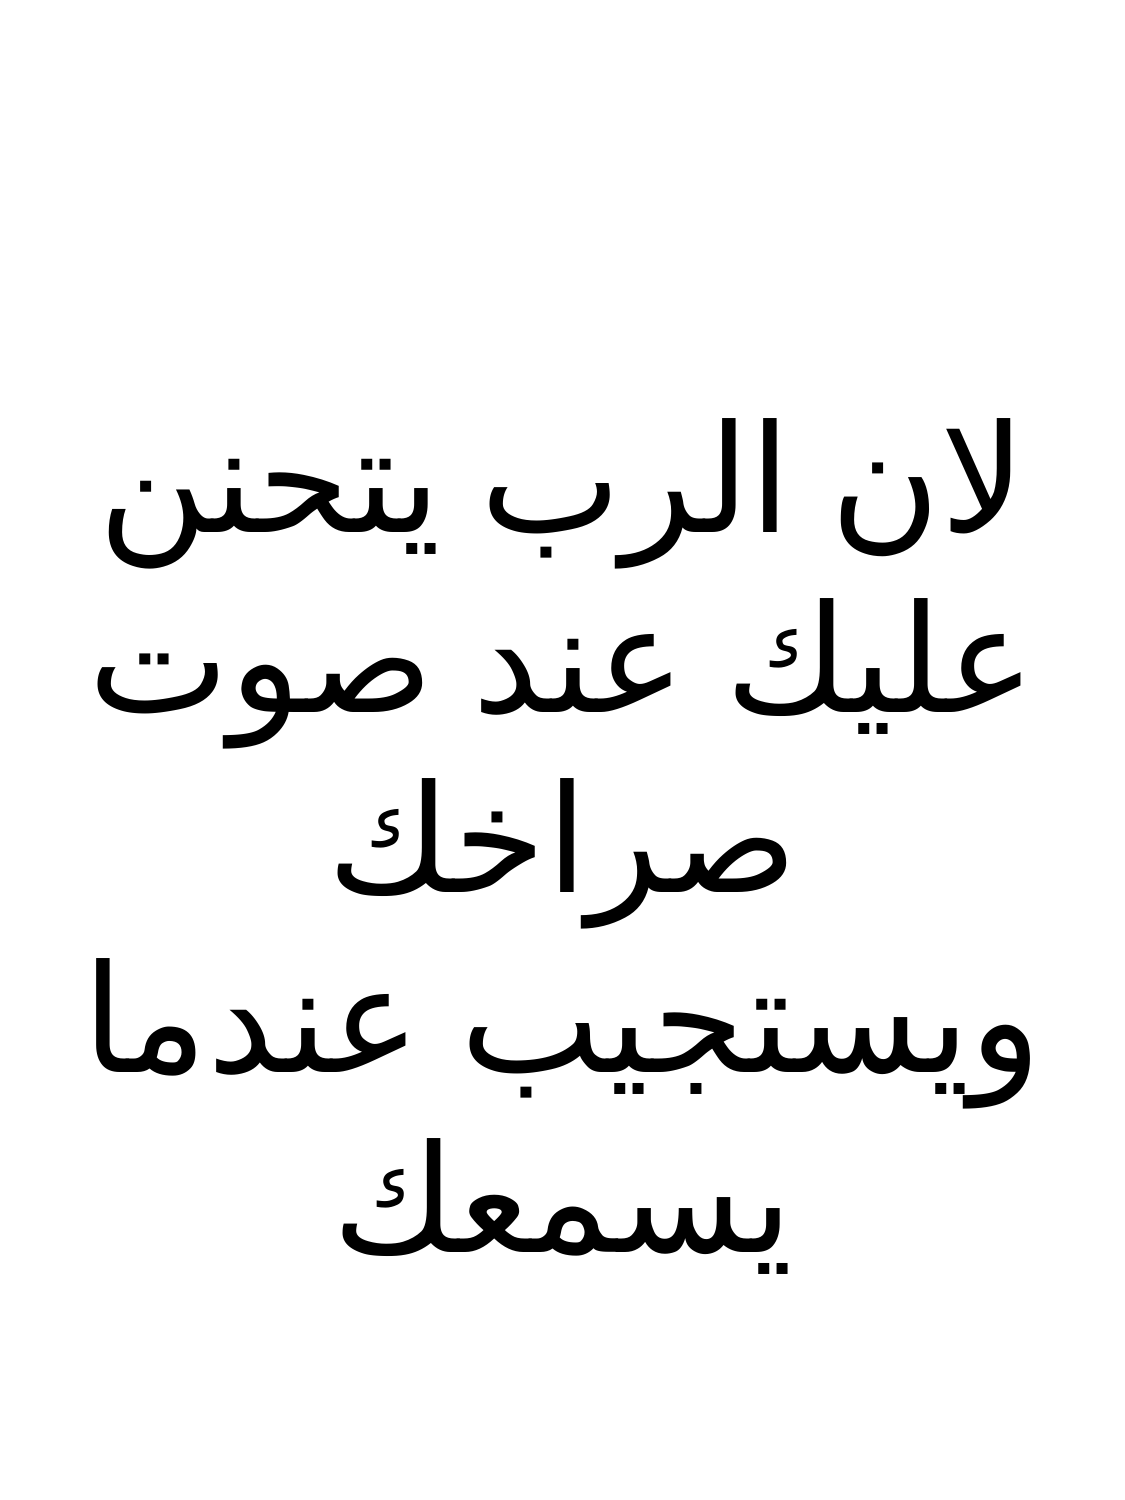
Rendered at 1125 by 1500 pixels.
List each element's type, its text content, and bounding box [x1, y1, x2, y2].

list لان الرب يتحنن عليك عند صوت صراخك ويستجيب عندما يسمعك [18, 375, 1107, 1154]
